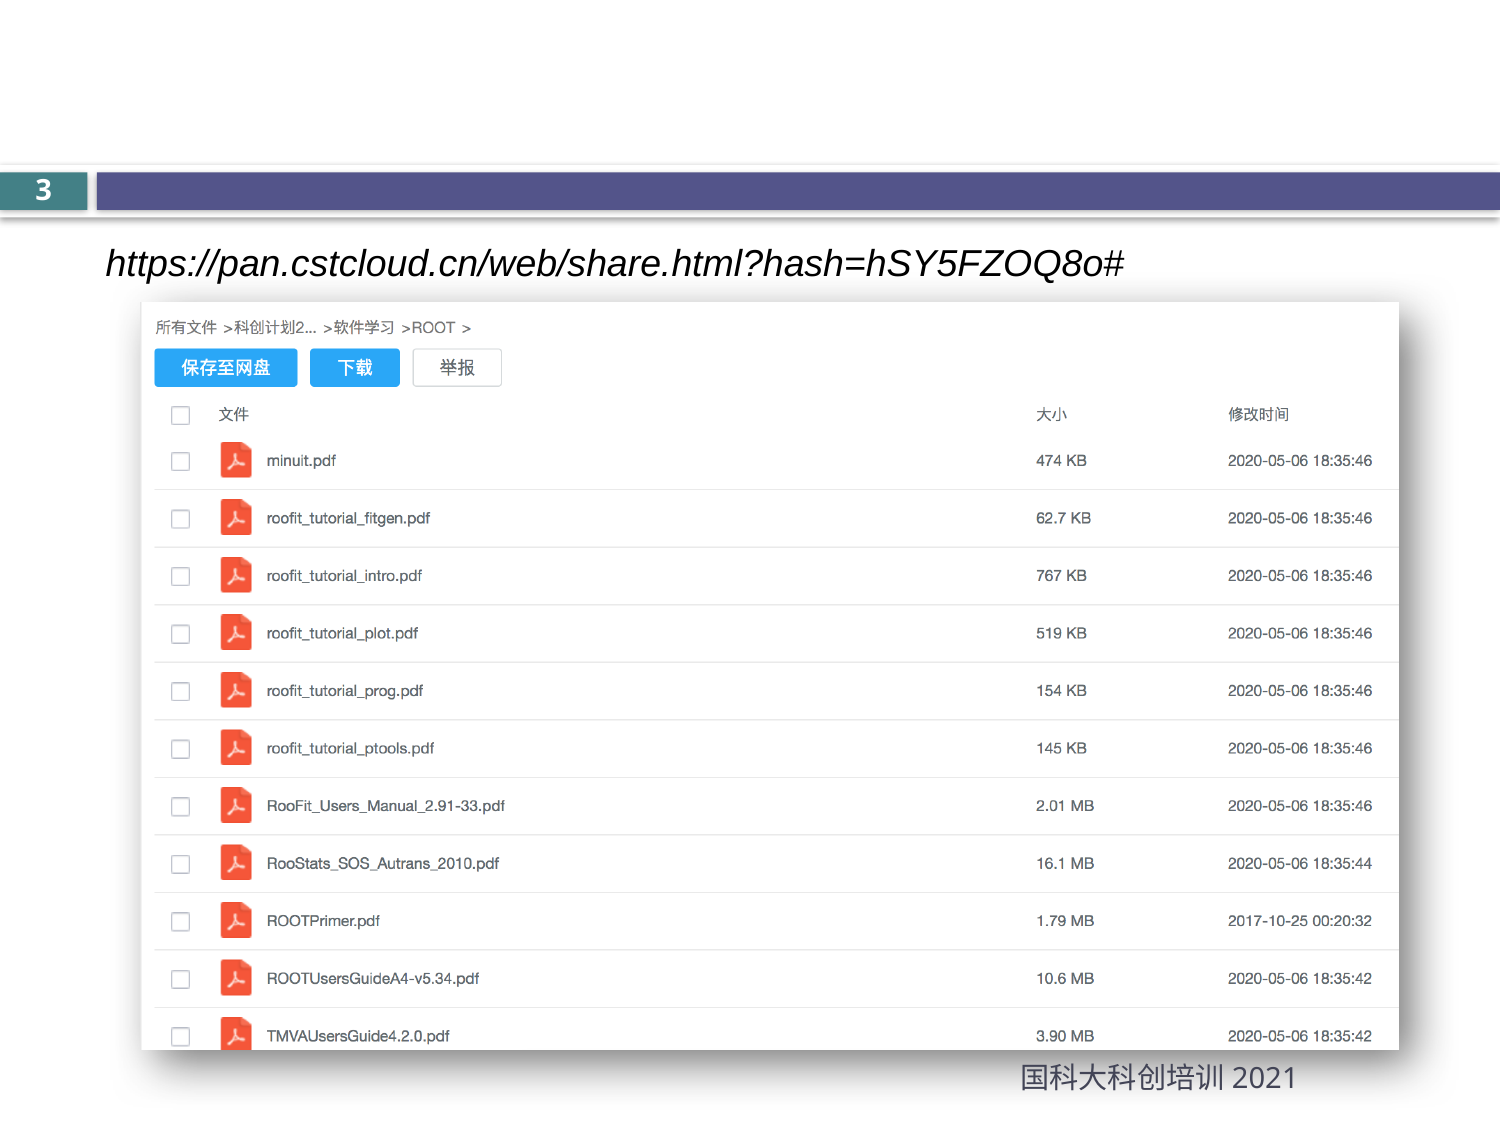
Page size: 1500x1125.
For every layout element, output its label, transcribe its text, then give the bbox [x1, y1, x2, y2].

text_box https://pan.cstcloud.cn/web/share.html?hash=hSY5FZOQ8o# [90, 231, 1438, 292]
slide_number 3 [0, 171, 88, 212]
picture [139, 302, 1399, 1050]
slide_number 国科大科创培训2021 [1005, 1046, 1443, 1107]
